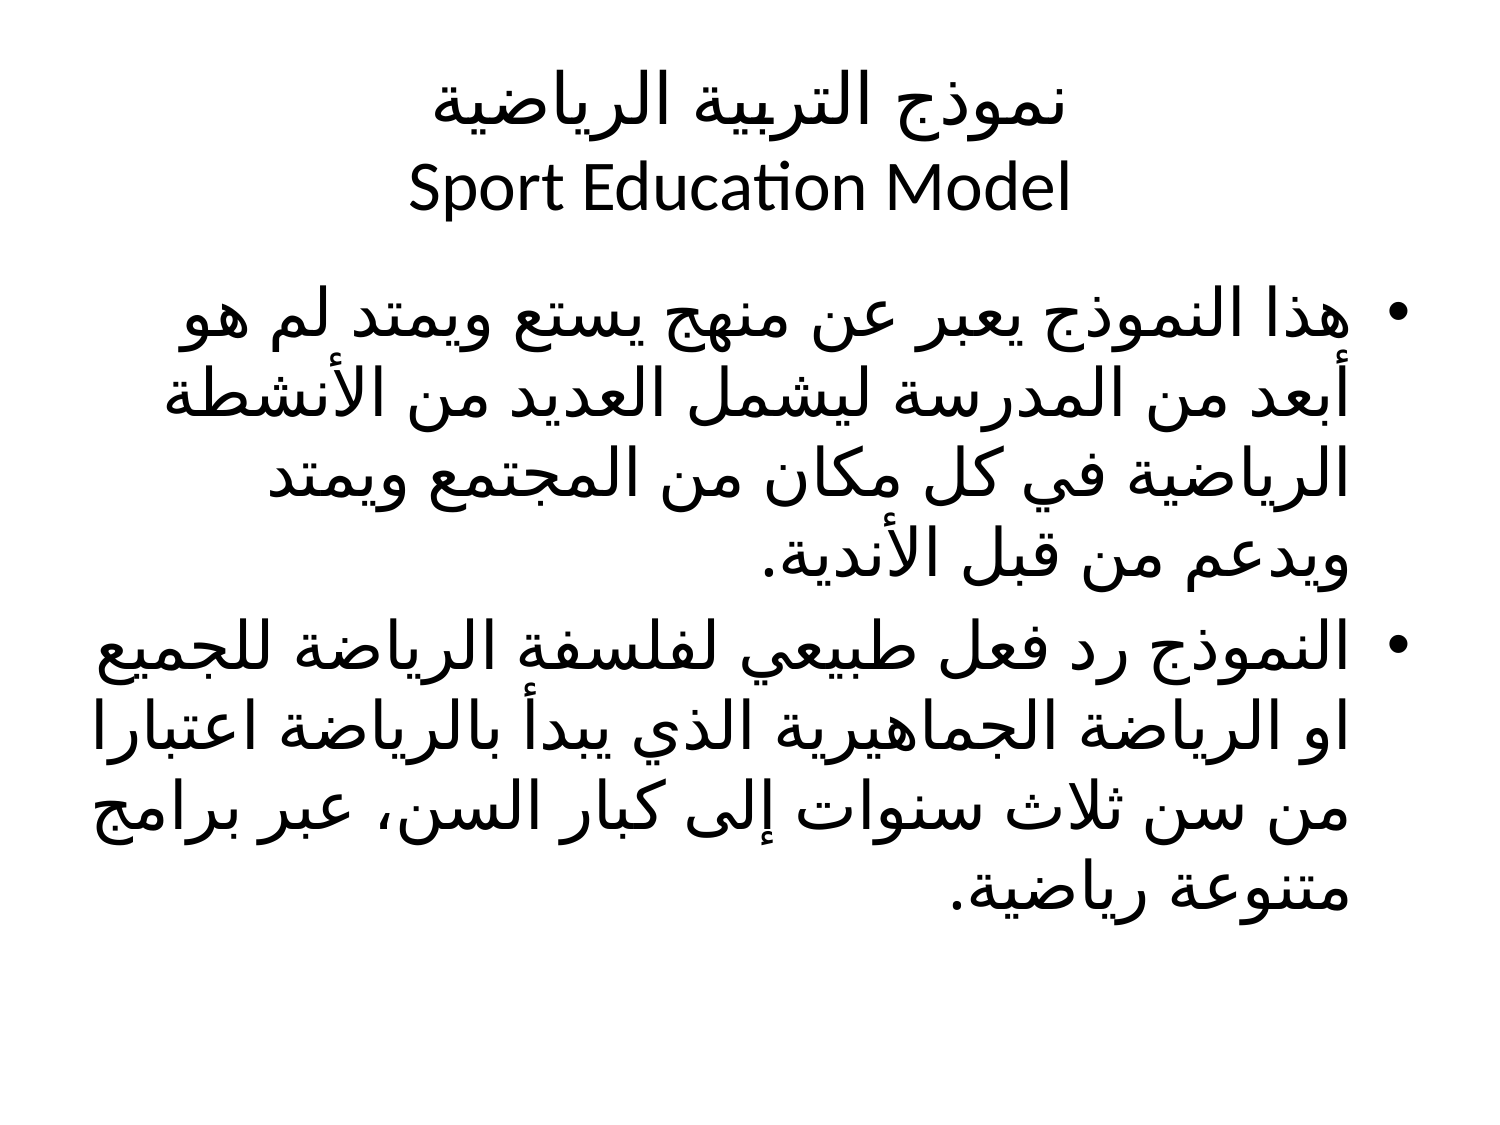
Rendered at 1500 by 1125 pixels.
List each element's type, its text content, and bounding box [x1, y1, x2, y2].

list هذا النموذج يعبر عن منهج يستع ويمتد لم هو أبعد من المدرسة ليشمل العديد من الأنشطة الرياضية في كل مكان من المجتمع ويمتد ويدعم من قبل الأندية. النموذج رد فعل طبيعي لفلسفة الرياضة للجميع او الرياضة الجماهيرية الذي يبدأ بالرياضة اعتبارا من سن ثلاث سنوات إلى كبار السن، عبر برامج متنوعة رياضية. [75, 262, 1425, 1005]
title نموذج التربية الرياضية Sport Education Model [75, 45, 1425, 233]
